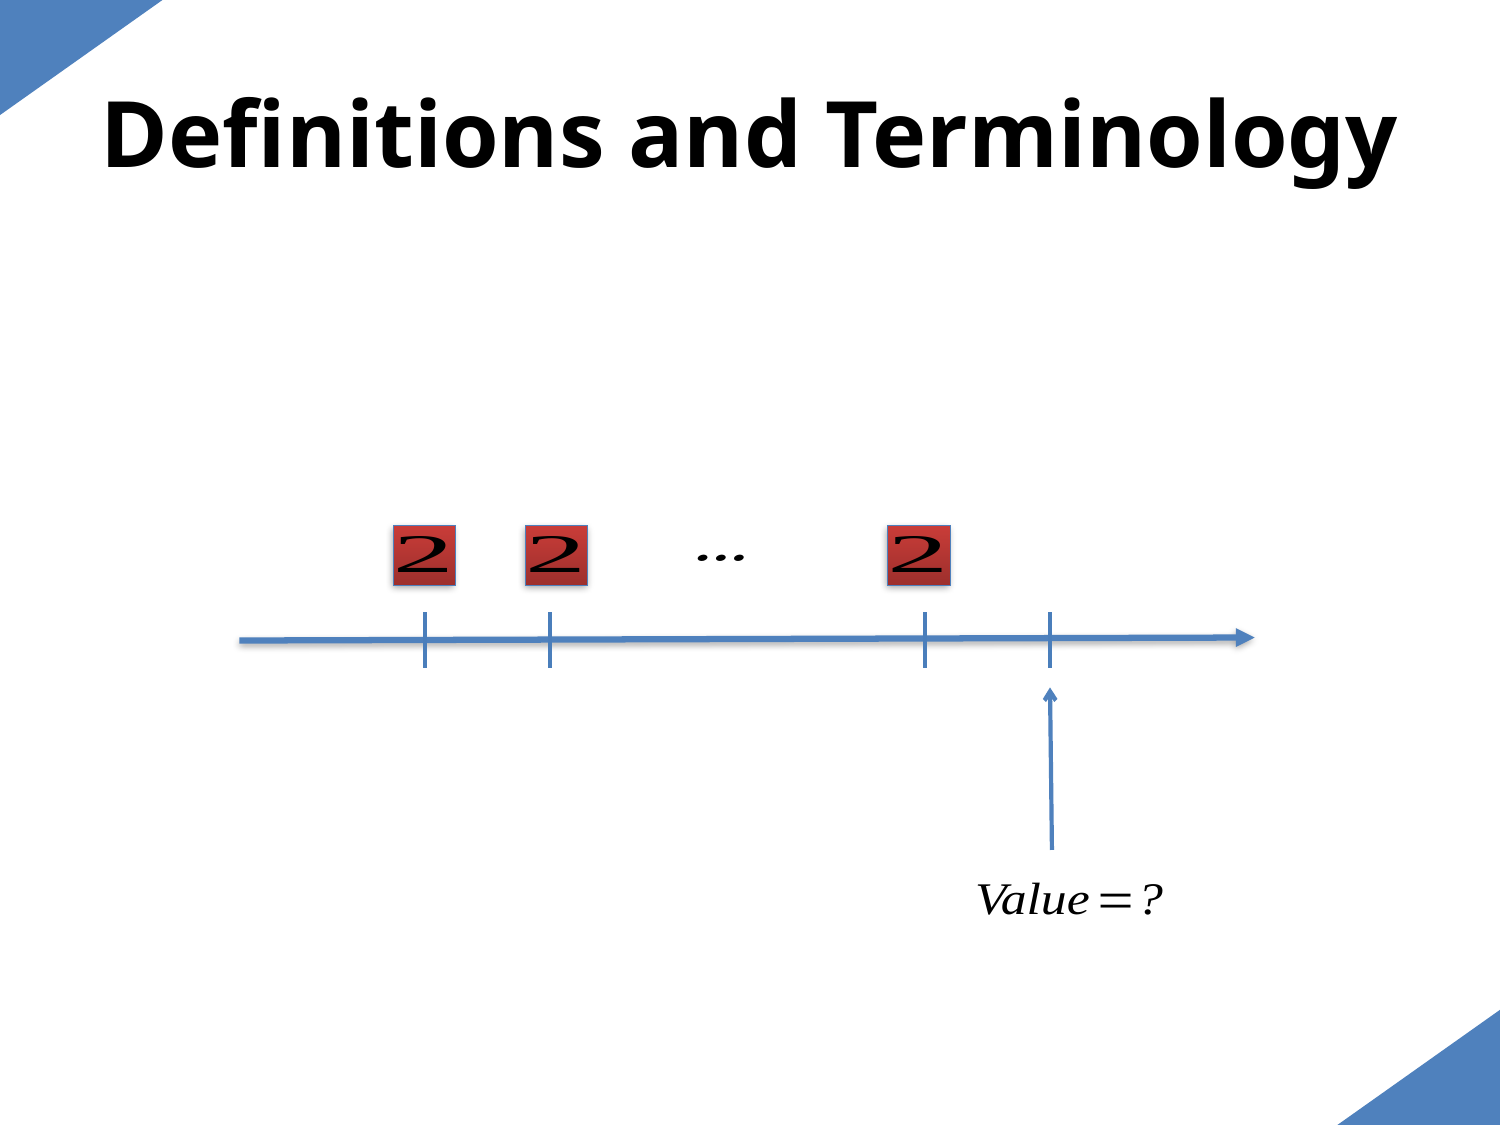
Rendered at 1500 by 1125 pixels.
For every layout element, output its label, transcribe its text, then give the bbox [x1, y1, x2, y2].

text_box [75, 245, 1388, 988]
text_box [1049, 687, 1053, 851]
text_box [1054, 637, 1255, 641]
text_box Definitions and Terminology [37, 37, 1463, 225]
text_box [554, 637, 920, 641]
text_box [429, 637, 545, 641]
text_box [239, 637, 420, 641]
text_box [929, 637, 1045, 641]
